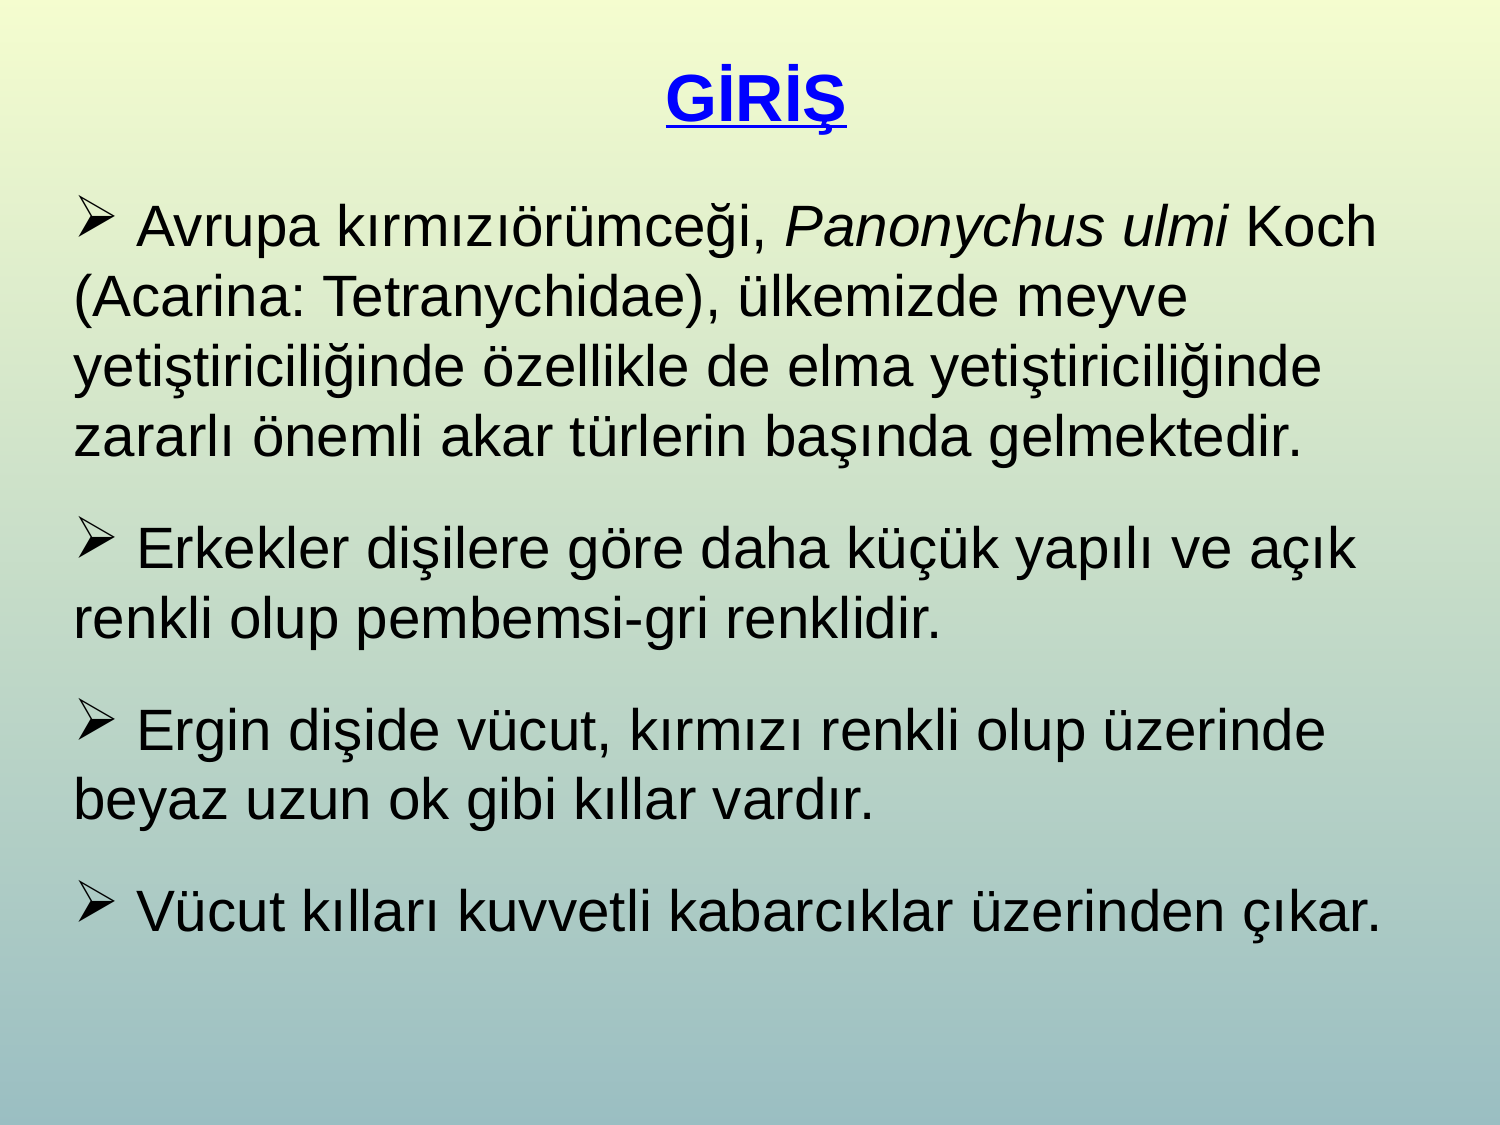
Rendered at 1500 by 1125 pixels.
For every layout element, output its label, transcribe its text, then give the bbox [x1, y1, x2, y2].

list GİRİŞ Avrupa kırmızıörümceği, Panonychus ulmi Koch (Acarina: Tetranychidae), ülkemizde meyve yetiştiriciliğinde özellikle de elma yetiştiriciliğinde zararlı önemli akar türlerin başında gelmektedir. Erkekler dişilere göre daha küçük yapılı ve açık renkli olup pembemsi-gri renklidir. Ergin dişide vücut, kırmızı renkli olup üzerinde beyaz uzun ok gibi kıllar vardır. Vücut kılları kuvvetli kabarcıklar üzerinden çıkar. [58, 46, 1459, 1059]
